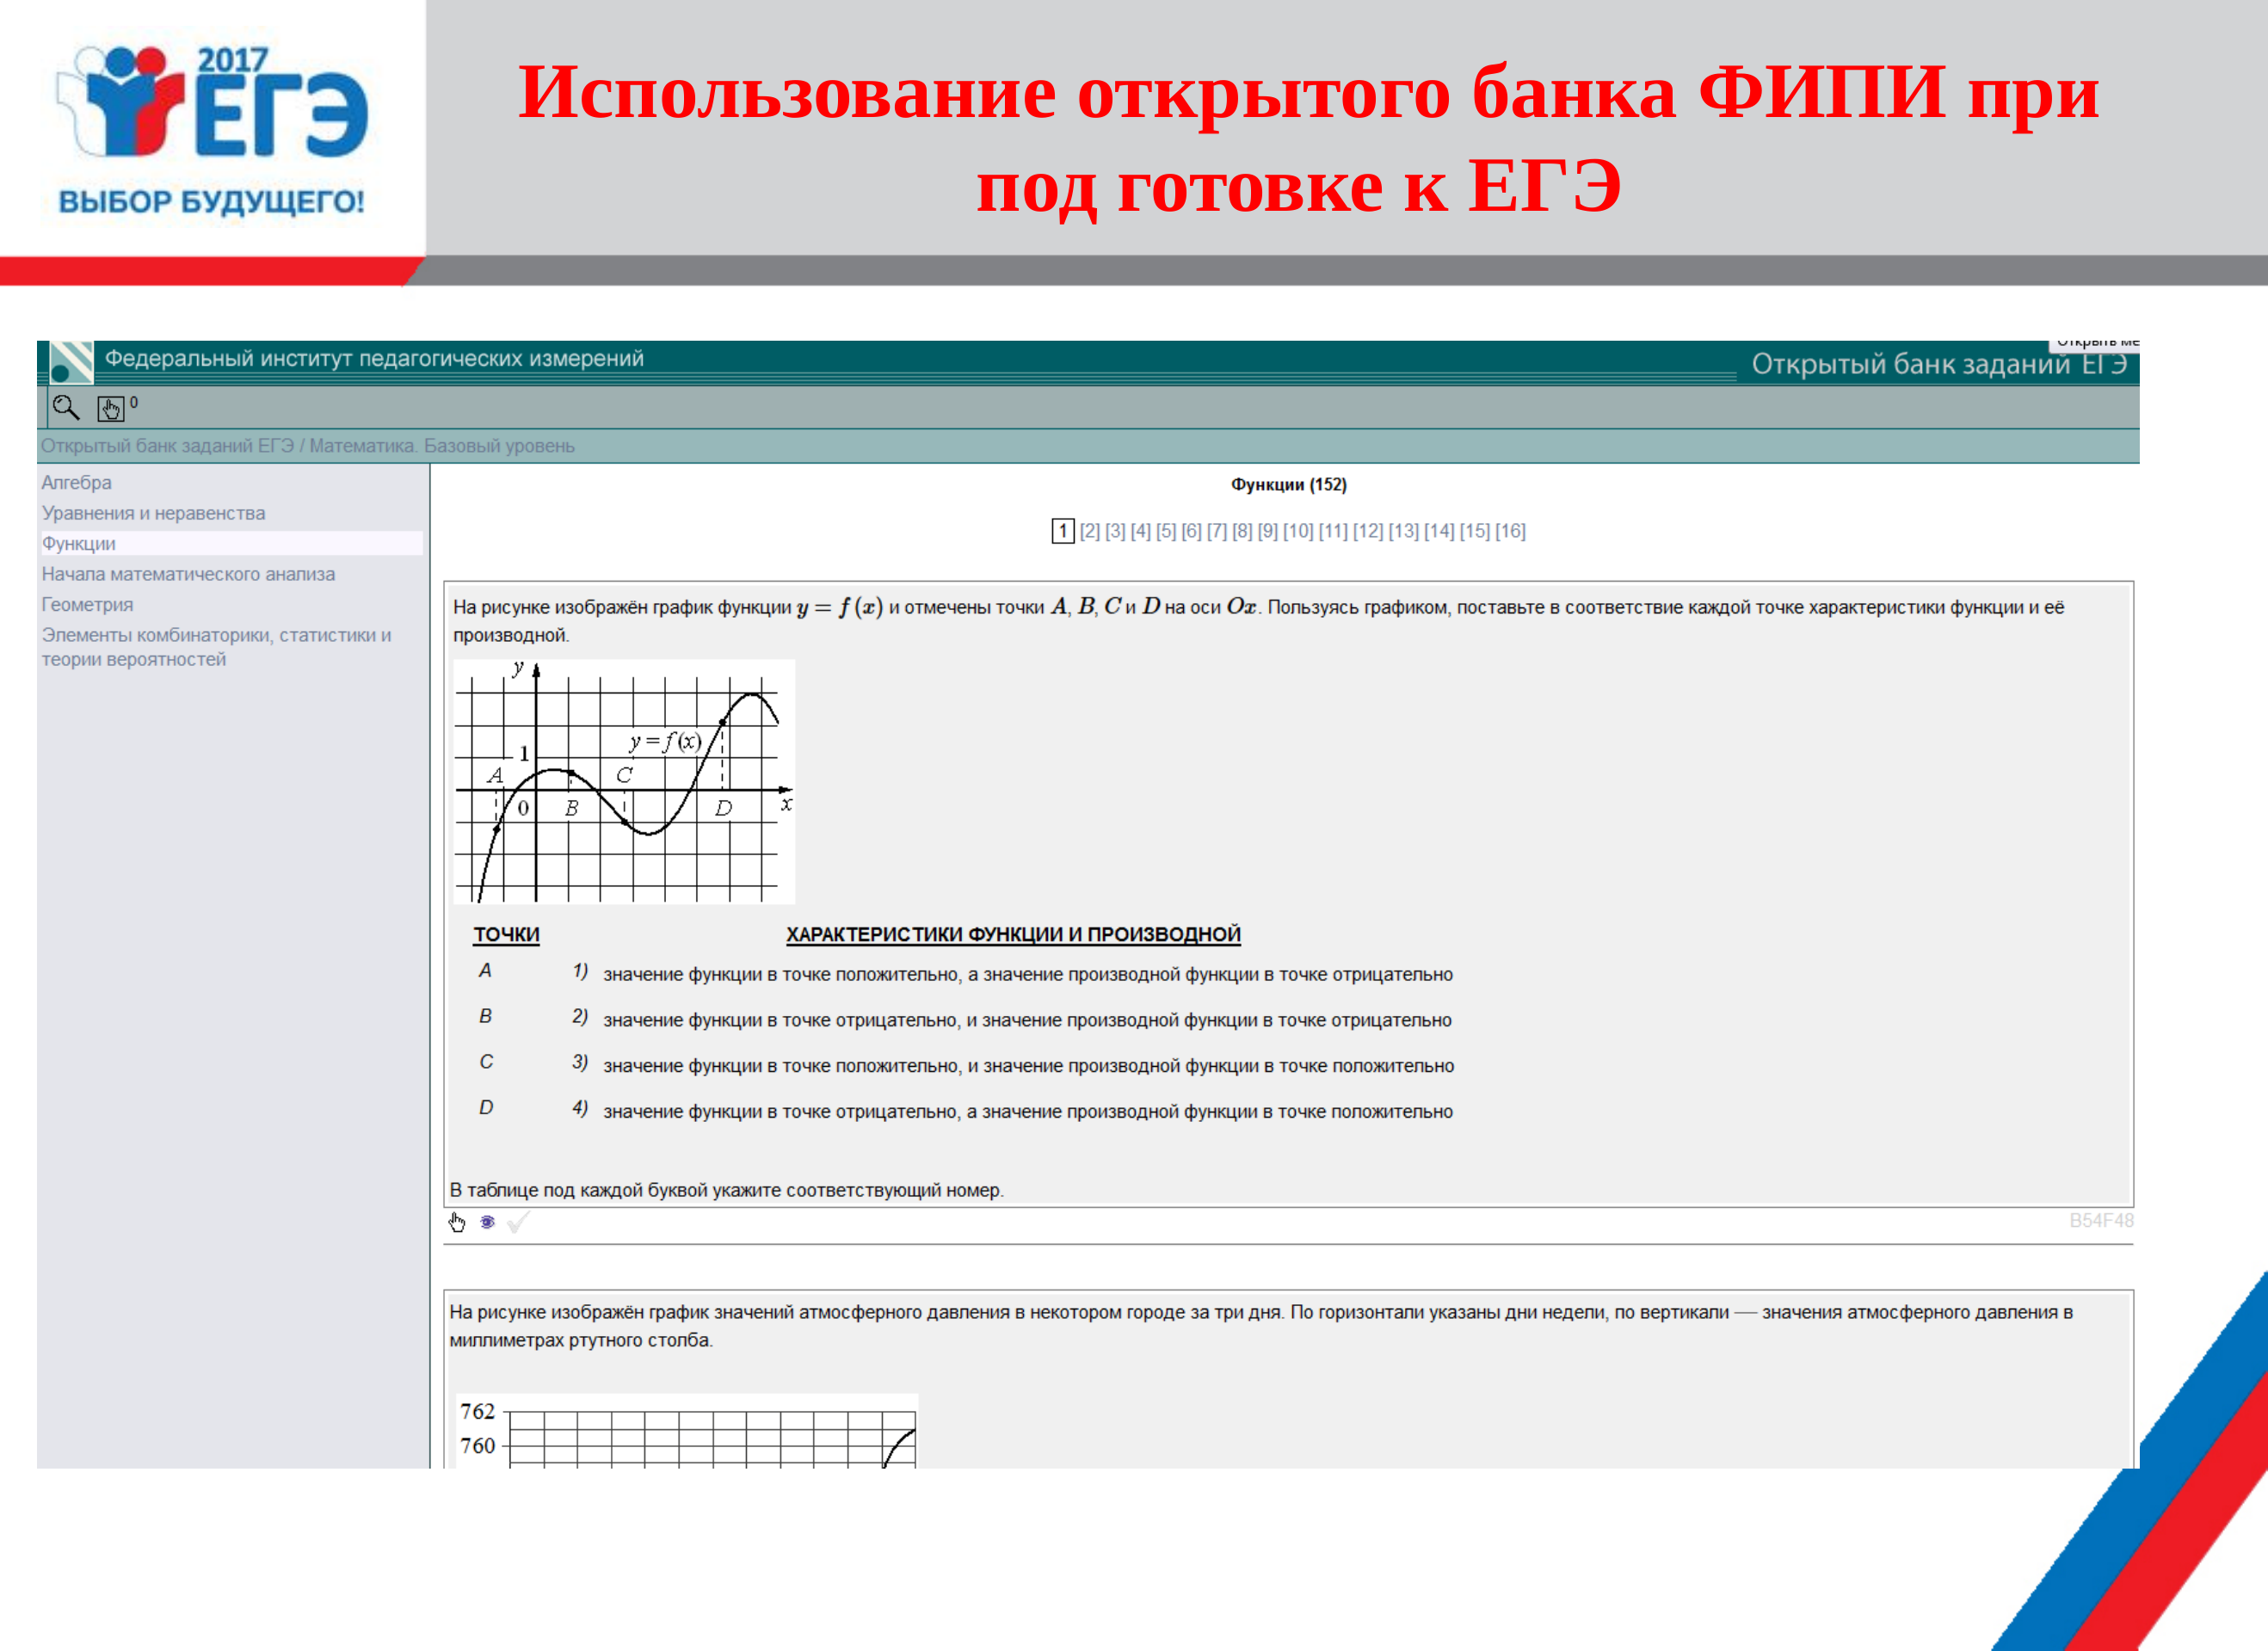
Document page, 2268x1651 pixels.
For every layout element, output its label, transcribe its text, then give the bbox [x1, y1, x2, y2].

title Использование открытого банка ФИПИ при под готовке к ЕГЭ [444, 26, 2177, 240]
picture [0, 0, 2268, 1651]
